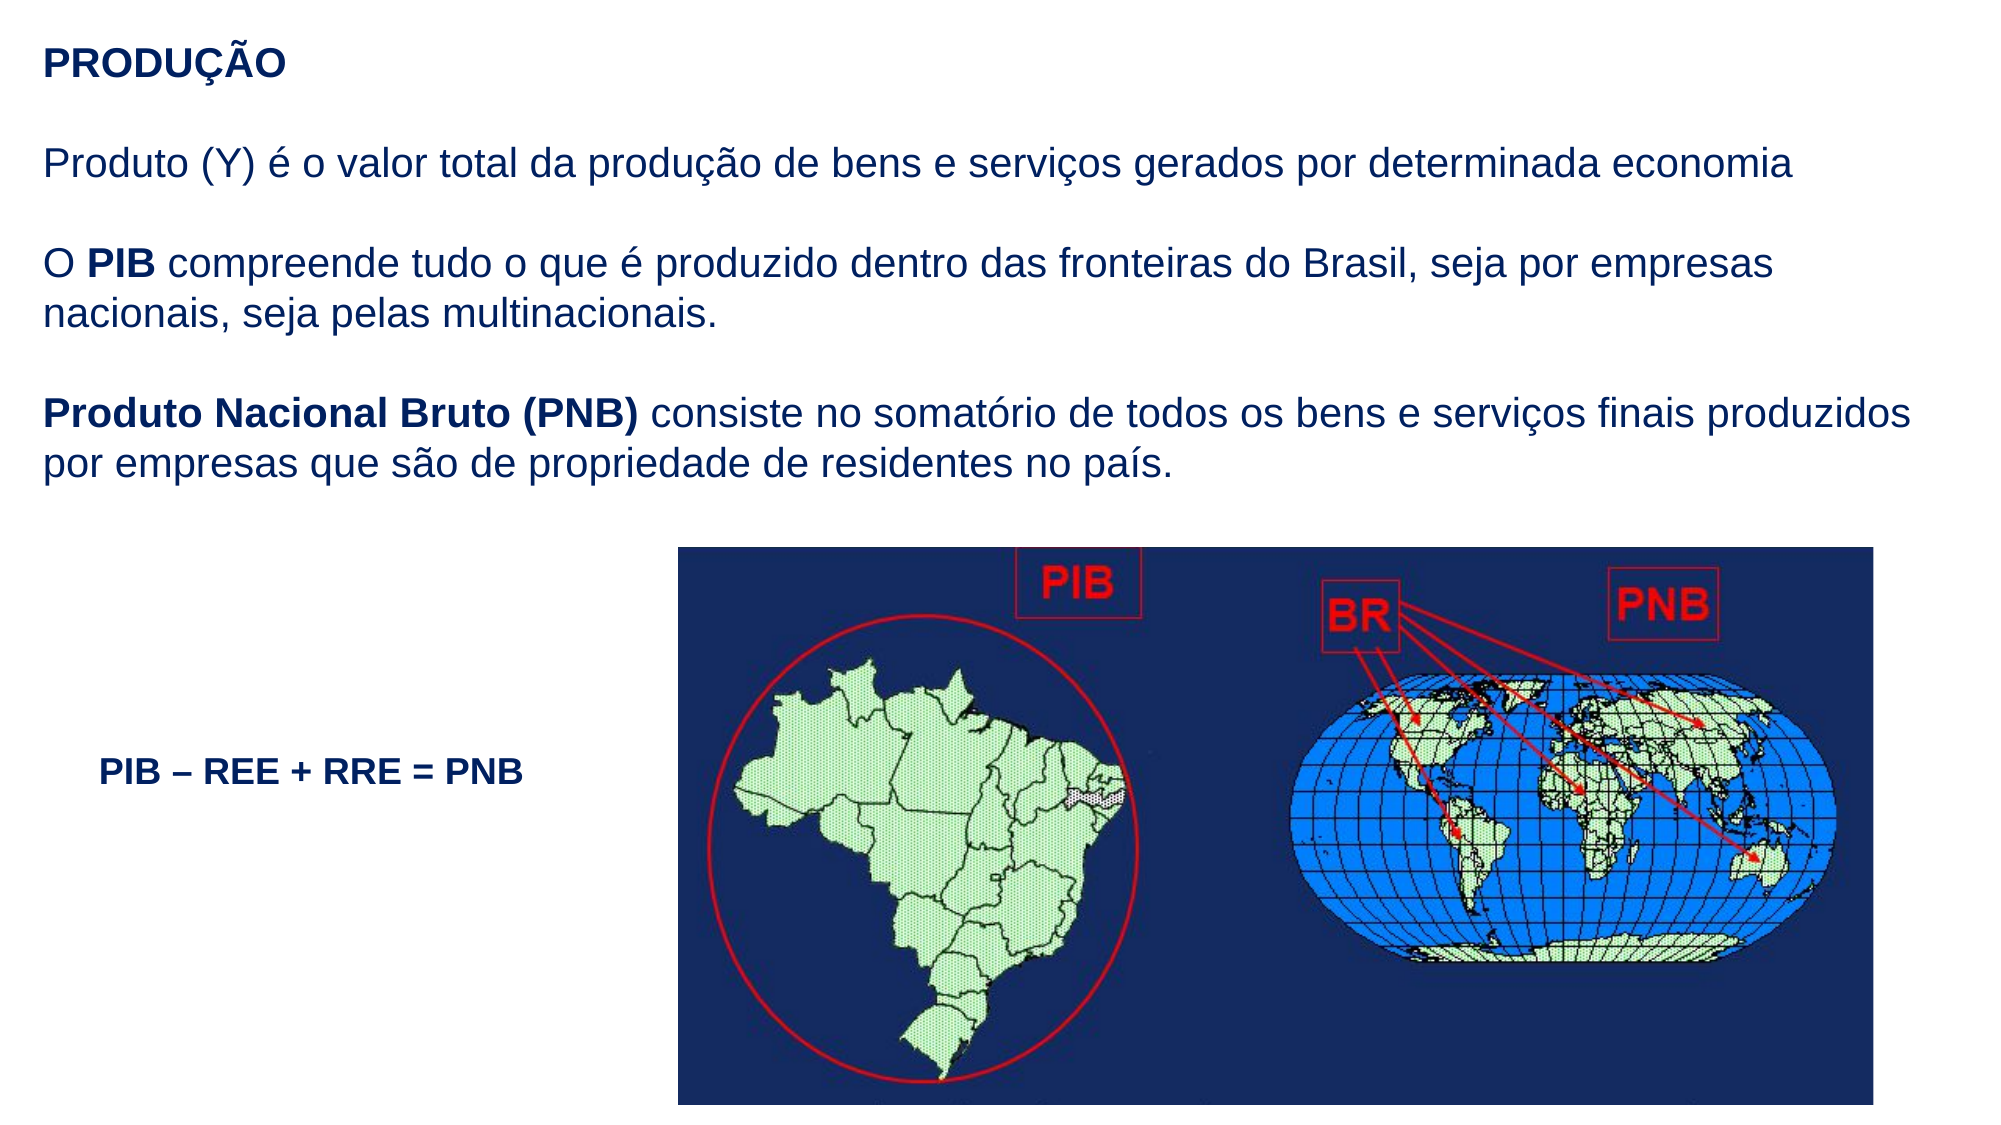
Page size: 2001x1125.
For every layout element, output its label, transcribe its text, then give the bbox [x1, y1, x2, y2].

text_box PIB – REE + RRE = PNB [84, 739, 549, 800]
text_box PRODUÇÃO Produto (Y) é o valor total da produção de bens e serviços gerados por determinada economia O PIB compreende tudo o que é produzido dentro das fronteiras do Brasil, seja por empresas nacionais, seja pelas multinacionais. Produto Nacional Bruto (PNB) consiste no somatório de todos os bens e serviços finais produzidos por empresas que são de propriedade de residentes no país. [28, 28, 1936, 493]
picture [677, 547, 1874, 1105]
